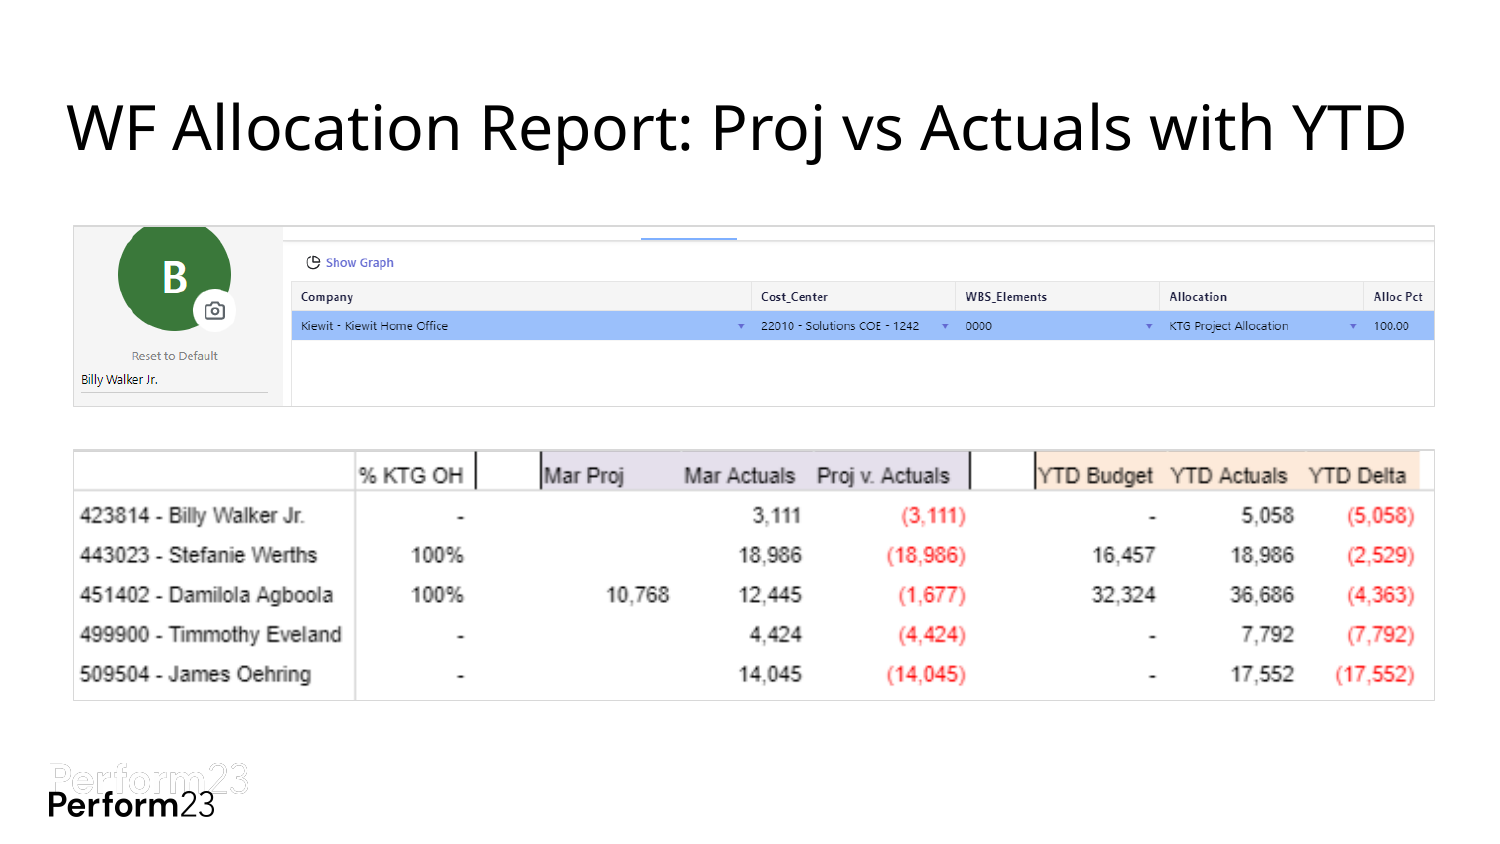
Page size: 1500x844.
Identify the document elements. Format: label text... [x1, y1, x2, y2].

picture [73, 450, 1435, 701]
picture [73, 226, 1435, 406]
title WF Allocation Report: Proj vs Actuals with YTD [51, 72, 1449, 422]
picture [49, 763, 248, 817]
